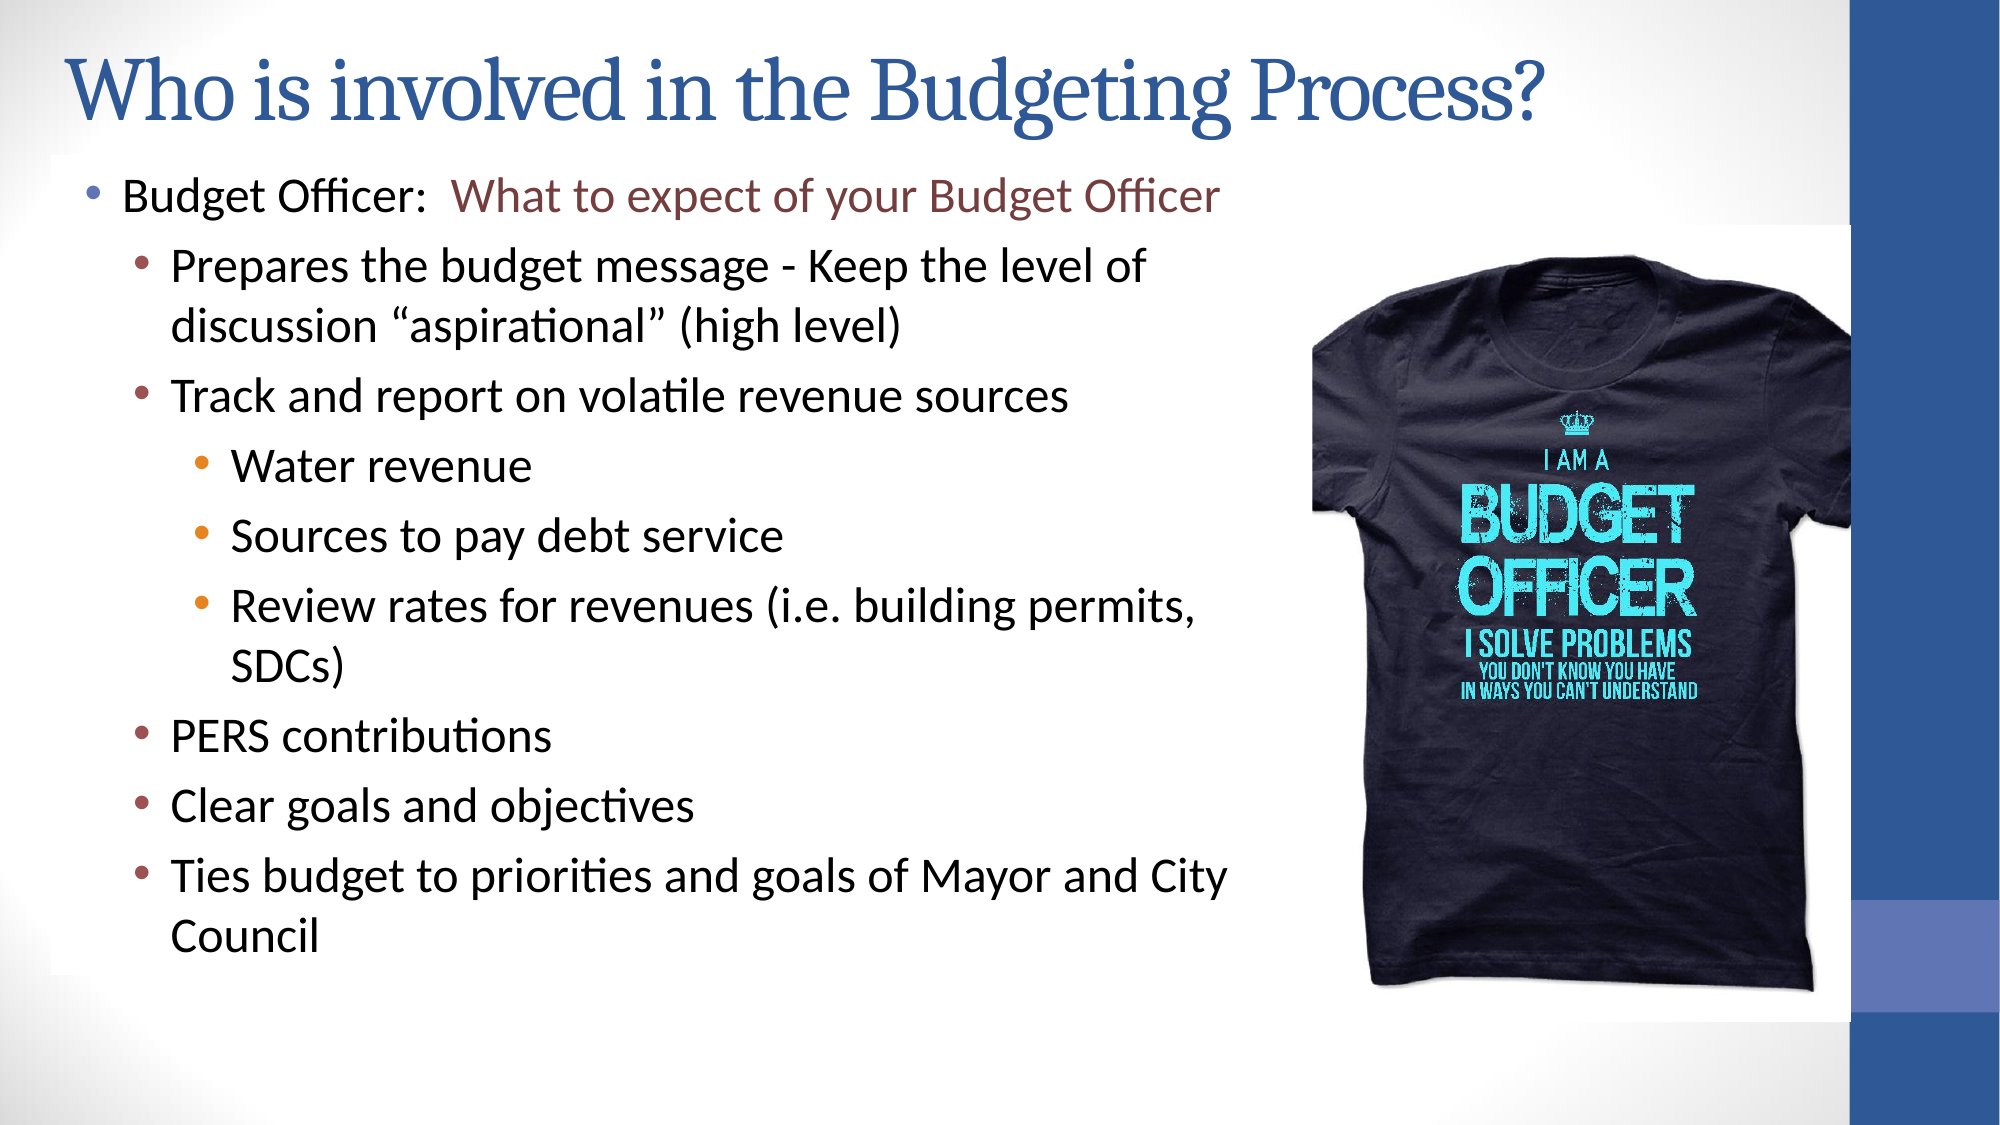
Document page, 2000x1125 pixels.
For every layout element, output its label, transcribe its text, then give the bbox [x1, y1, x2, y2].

picture [0, 0, 1852, 1125]
text_box Who is involved in the Budgeting Process? [49, 12, 1837, 155]
list Budget Officer: What to expect of your Budget Officer Prepares the budget message - Keep the level of discussion “aspirational” (high level) Track and report on volatile revenue sources Water revenue Sources to pay debt service Review rates for revenues (i.e. building permits, SDCs) PERS contributions Clear goals and objectives Ties budget to priorities and goals of Mayor and City Council [50, 155, 1314, 975]
